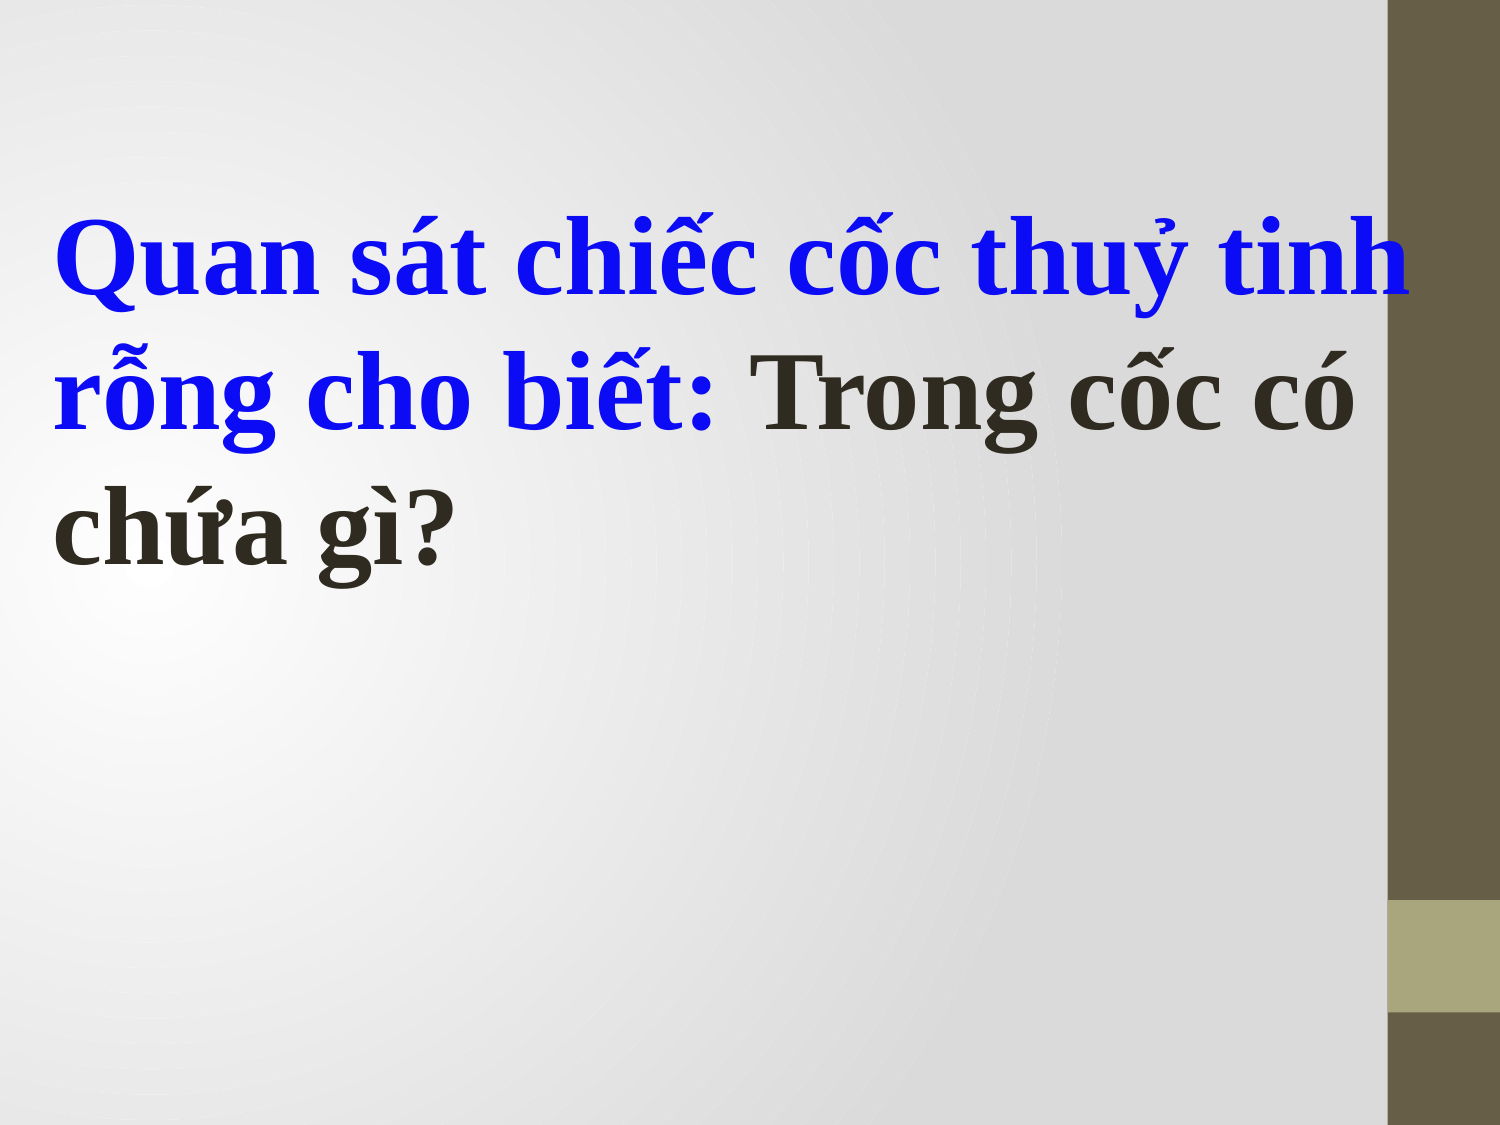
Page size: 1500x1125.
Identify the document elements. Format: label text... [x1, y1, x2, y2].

text_box Quan sát chiếc cốc thuỷ tinh rỗng cho biết: Trong cốc có chứa gì? [37, 174, 1438, 595]
